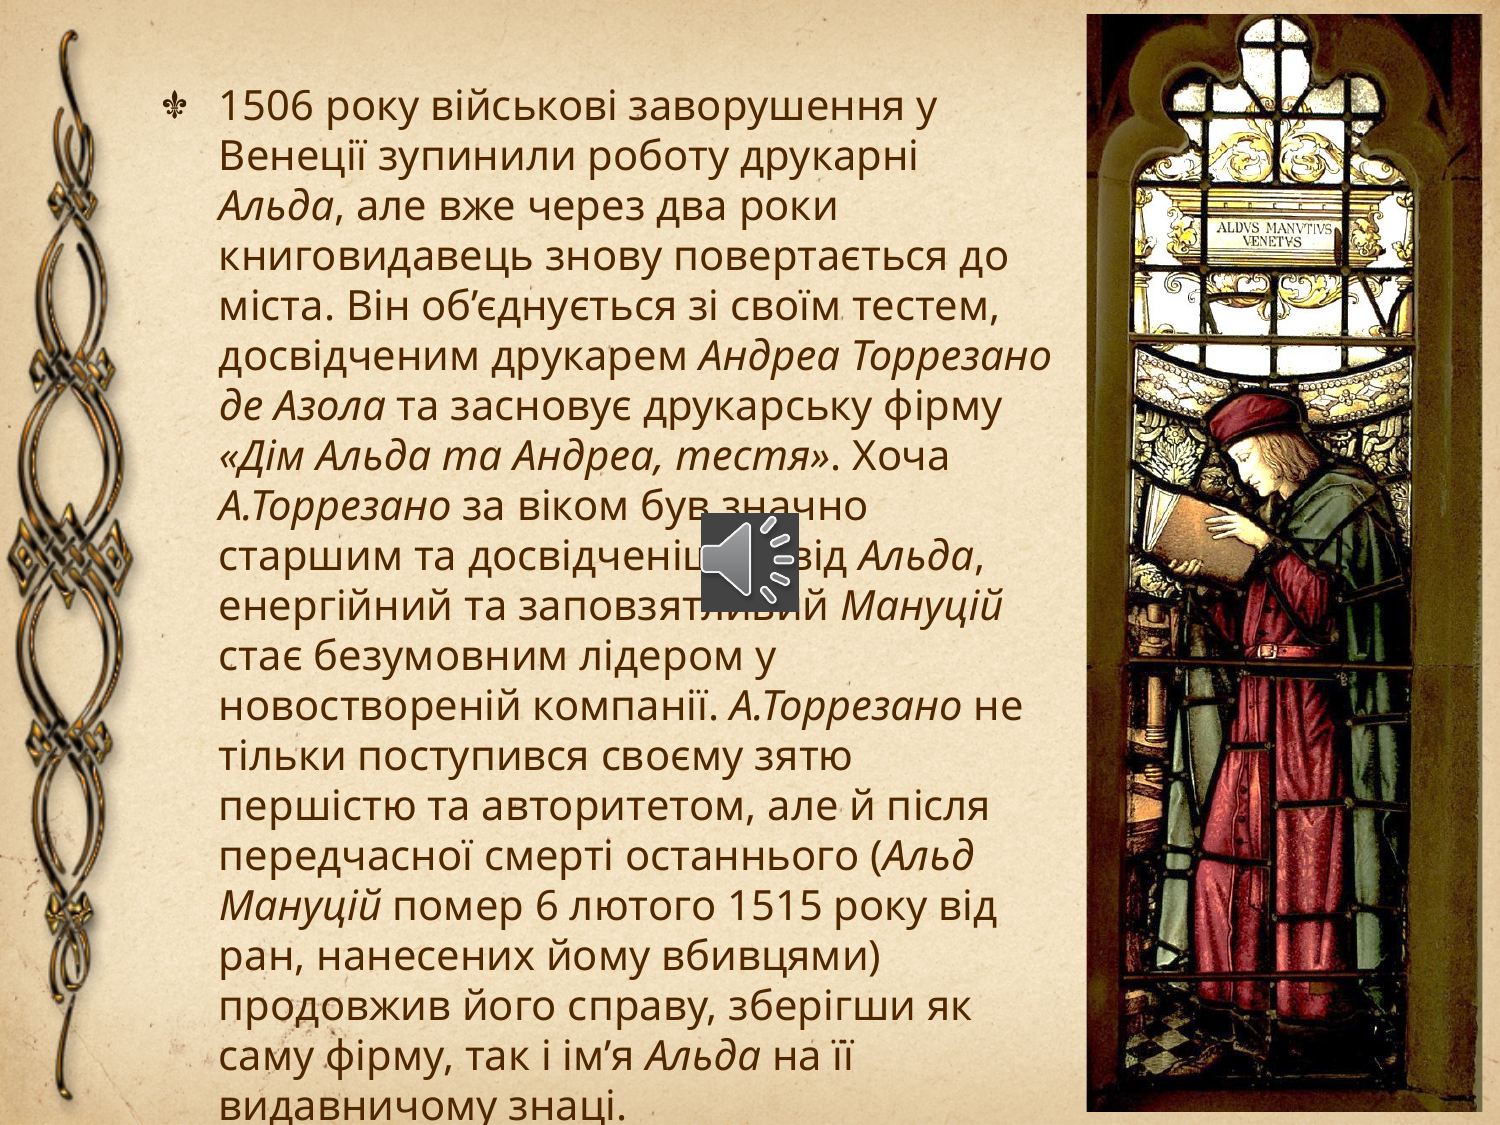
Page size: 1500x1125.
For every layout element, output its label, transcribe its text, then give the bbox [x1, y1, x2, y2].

picture [0, 0, 148, 1125]
picture [699, 512, 801, 613]
picture [162, 89, 187, 119]
picture [1086, 14, 1483, 1112]
list 1506 року військові заворушення у Венеції зупинили роботу друкарні Альда, але вже через два роки книговидавець знову повертається до міста. Він об’єднується зі своїм тестем, досвідченим друкарем Андреа Торрезано де Азола та засновує друкарську фірму «Дім Альда та Андреа, тестя». Хоча А.Торрезано за віком був значно старшим та досвідченішим від Альда, енергійний та заповзятливий Мануцій стає безумовним лідером у новоствореній компанії. А.Торрезано не тільки поступився своєму зятю першістю та авторитетом, але й після передчасної смерті останнього (Альд Мануцій помер 6 лютого 1515 року від ран, нанесених йому вбивцями) продовжив його справу, зберігши як саму фірму, так і ім’я Альда на її видавничому знаці. [147, 71, 1068, 1072]
